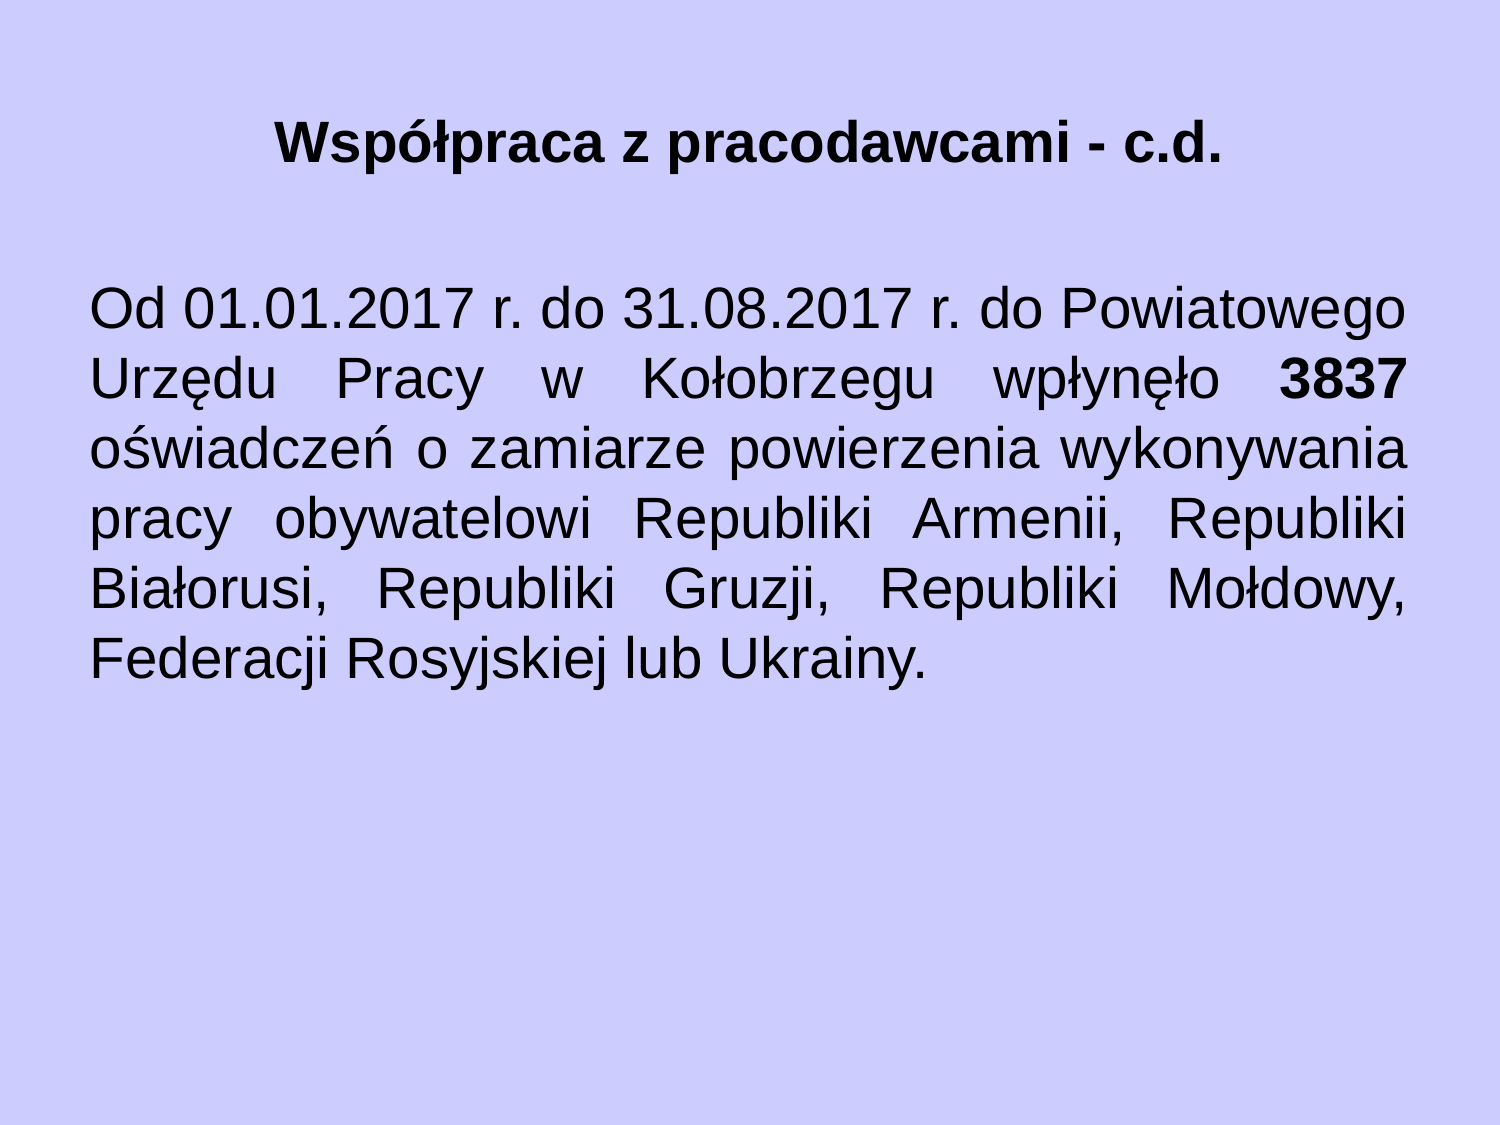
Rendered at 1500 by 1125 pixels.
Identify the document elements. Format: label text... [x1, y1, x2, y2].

title Współpraca z pracodawcami - c.d. [74, 20, 1425, 257]
list Od 01.01.2017 r. do 31.08.2017 r. do Powiatowego Urzędu Pracy w Kołobrzegu wpłynęło 3837 oświadczeń o zamiarze powierzenia wykonywania pracy obywatelowi Republiki Armenii, Republiki Białorusi, Republiki Gruzji, Republiki Mołdowy, Federacji Rosyjskiej lub Ukrainy. [74, 262, 1425, 1005]
